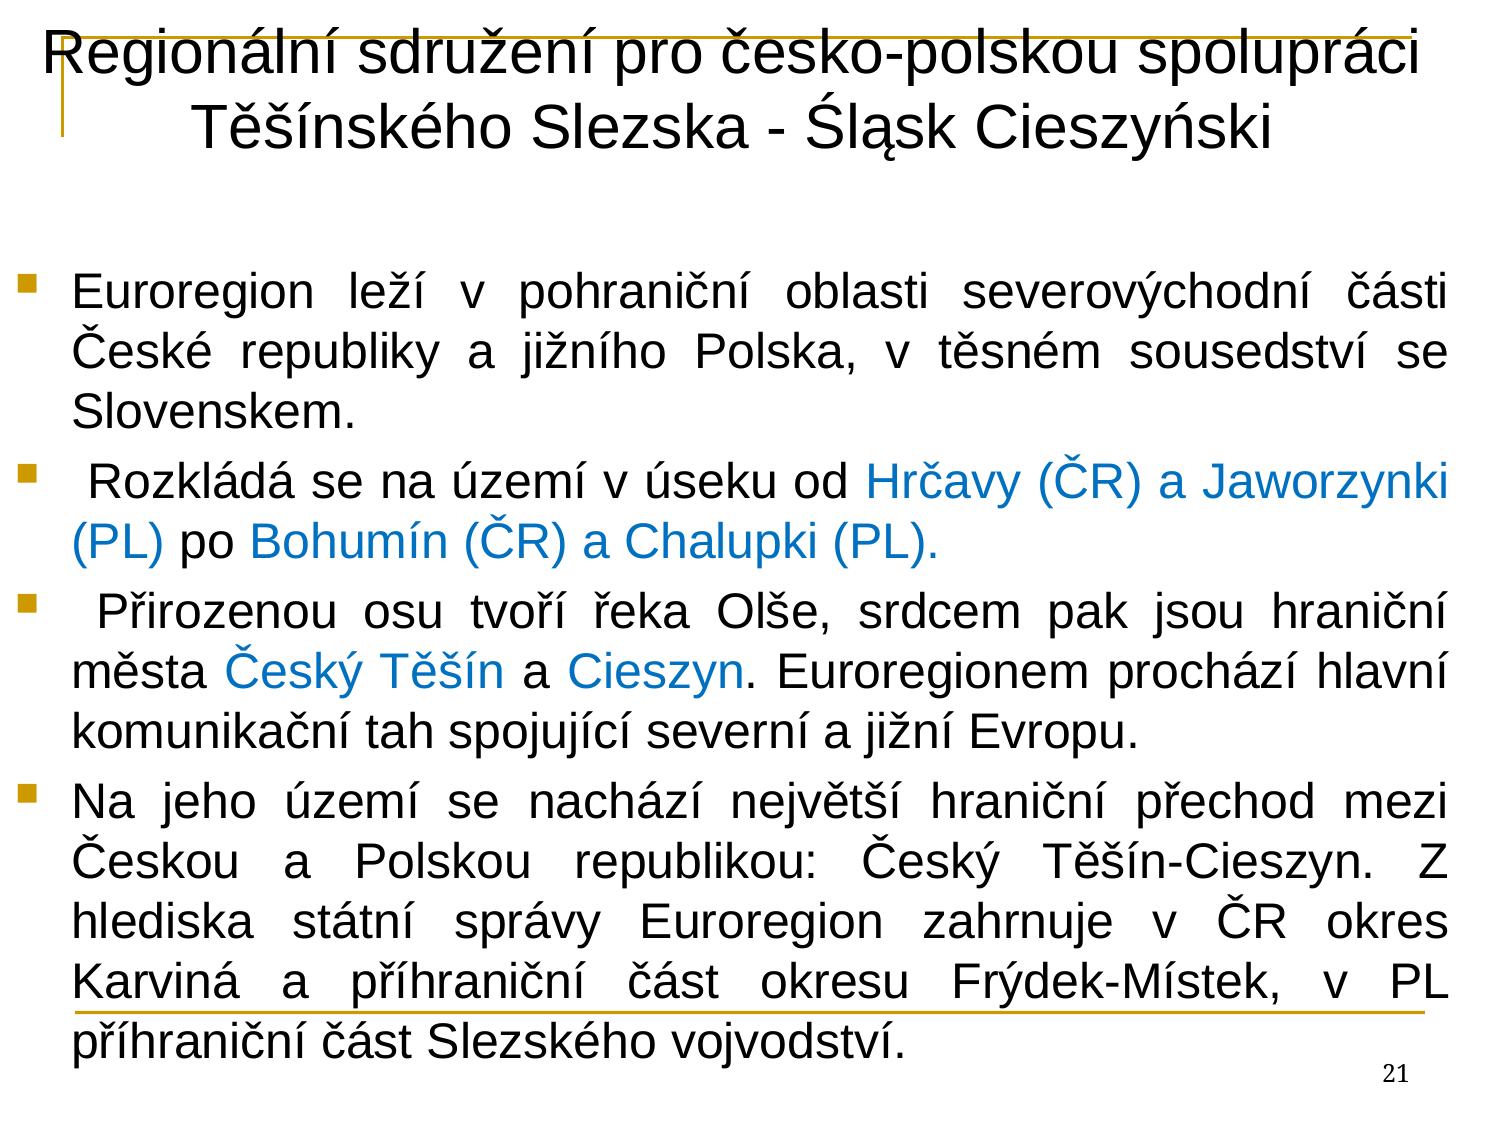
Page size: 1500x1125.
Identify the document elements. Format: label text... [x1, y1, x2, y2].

list Regionální sdružení pro česko-polskou spolupráci Těšínského Slezska - Śląsk Cieszyński Euroregion leží v pohraniční oblasti severovýchodní části České republiky a jižního Polska, v těsném sousedství se Slovenskem. Rozkládá se na území v úseku od Hrčavy (ČR) a Jaworzynki (PL) po Bohumín (ČR) a Chalupki (PL). Přirozenou osu tvoří řeka Olše, srdcem pak jsou hraniční města Český Těšín a Cieszyn. Euroregionem prochází hlavní komunikační tah spojující severní a jižní Evropu. Na jeho území se nachází největší hraniční přechod mezi Českou a Polskou republikou: Český Těšín-Cieszyn. Z hlediska státní správy Euroregion zahrnuje v ČR okres Karviná a příhraniční část okresu Frýdek-Místek, v PL příhraniční část Slezského vojvodství. [0, 3, 1465, 901]
slide_number 21 [1074, 1024, 1425, 1100]
